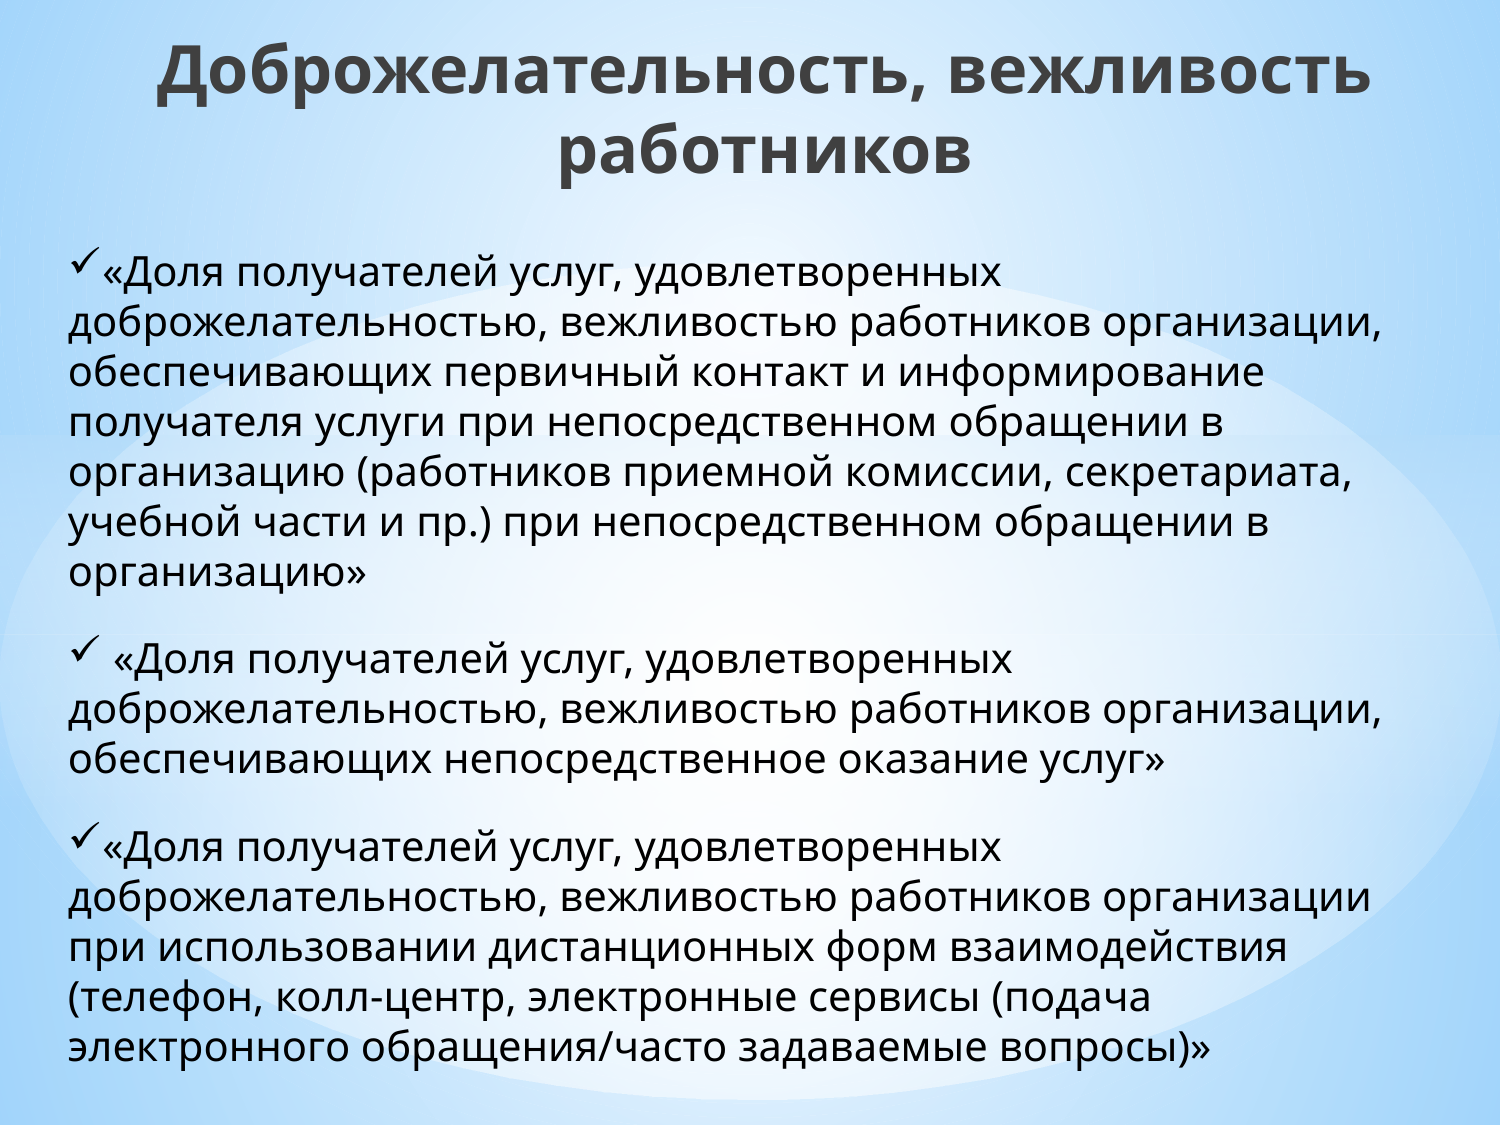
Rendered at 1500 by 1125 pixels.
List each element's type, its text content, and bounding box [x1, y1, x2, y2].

text_box Доброжелательность, вежливость работников [41, 19, 1459, 208]
text_box «Доля получателей услуг, удовлетворенных доброжелательностью, вежливостью работников организации, обеспечивающих первичный контакт и информирование получателя услуги при непосредственном обращении в организацию (работников приемной комиссии, секретариата, учебной части и пр.) при непосредственном обращении в организацию» «Доля получателей услуг, удовлетворенных доброжелательностью, вежливостью работников организации, обеспечивающих непосредственное оказание услуг» «Доля получателей услуг, удовлетворенных доброжелательностью, вежливостью работников организации при использовании дистанционных форм взаимодействия (телефон, колл-центр, электронные сервисы (подача электронного обращения/часто задаваемые вопросы)» [53, 237, 1459, 1078]
